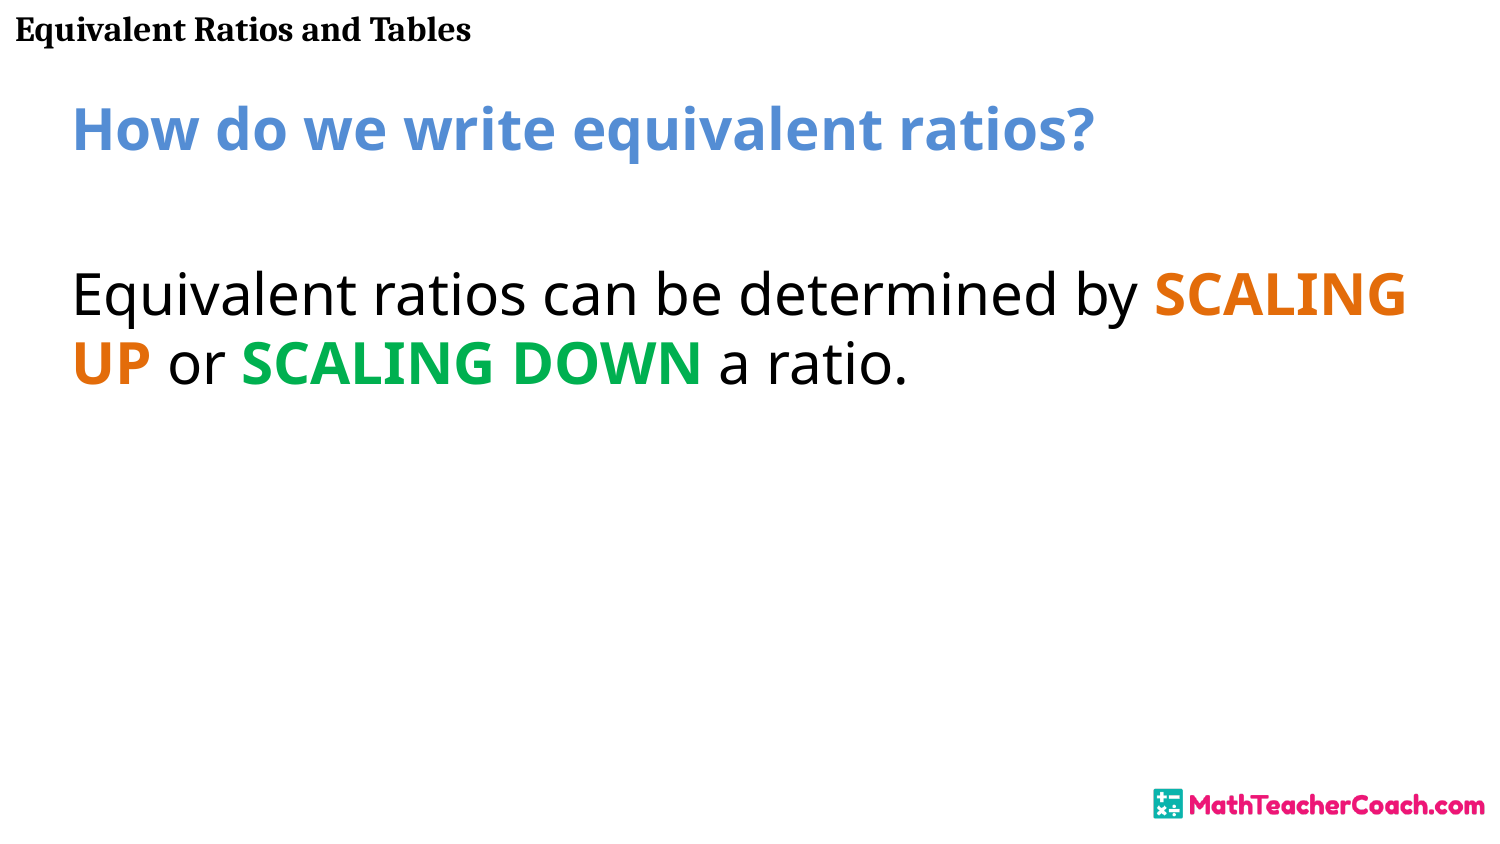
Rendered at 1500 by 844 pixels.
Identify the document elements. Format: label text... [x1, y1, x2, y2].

title Equivalent Ratios and Tables [0, 0, 1350, 57]
picture [1149, 784, 1487, 821]
text_box How do we write equivalent ratios? Equivalent ratios can be determined by SCALING UP or SCALING DOWN a ratio. [56, 84, 1438, 404]
